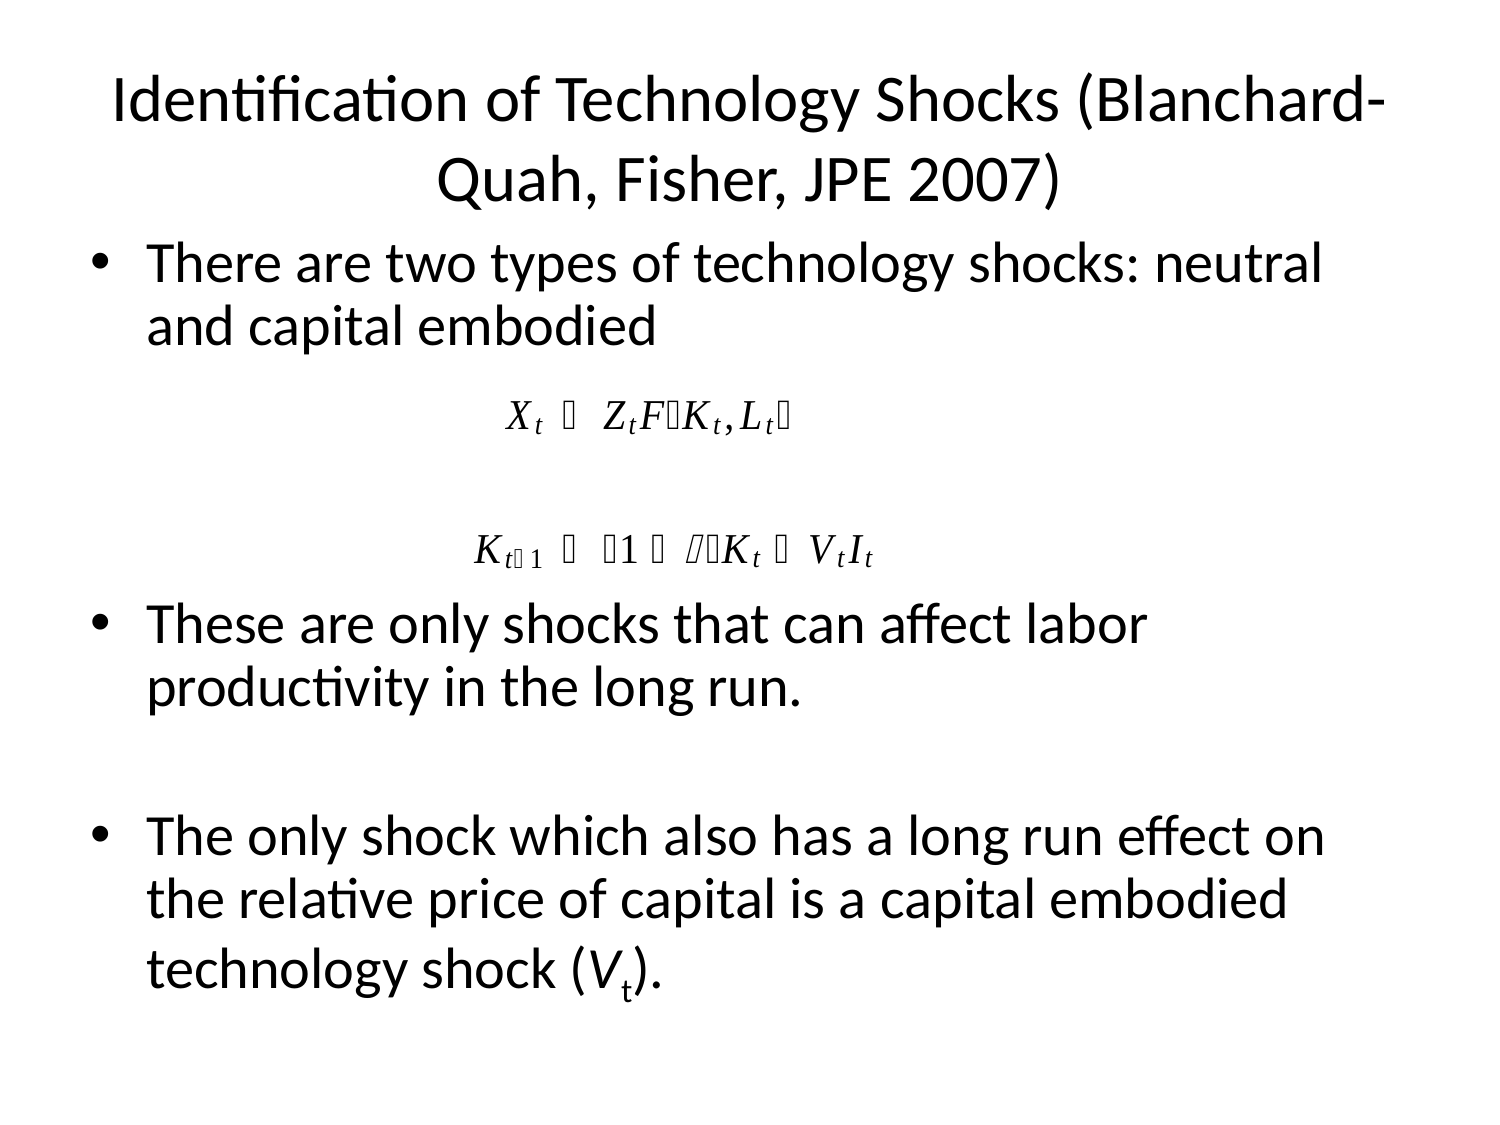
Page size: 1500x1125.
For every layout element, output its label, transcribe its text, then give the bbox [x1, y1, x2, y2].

picture [449, 374, 899, 596]
title Identification of Technology Shocks (Blanchard-Quah, Fisher, JPE 2007) [75, 45, 1425, 224]
list There are two types of technology shocks: neutral and capital embodied These are only shocks that can affect labor productivity in the long run. The only shock which also has a long run effect on the relative price of capital is a capital embodied technology shock (Vt). [75, 224, 1425, 1075]
